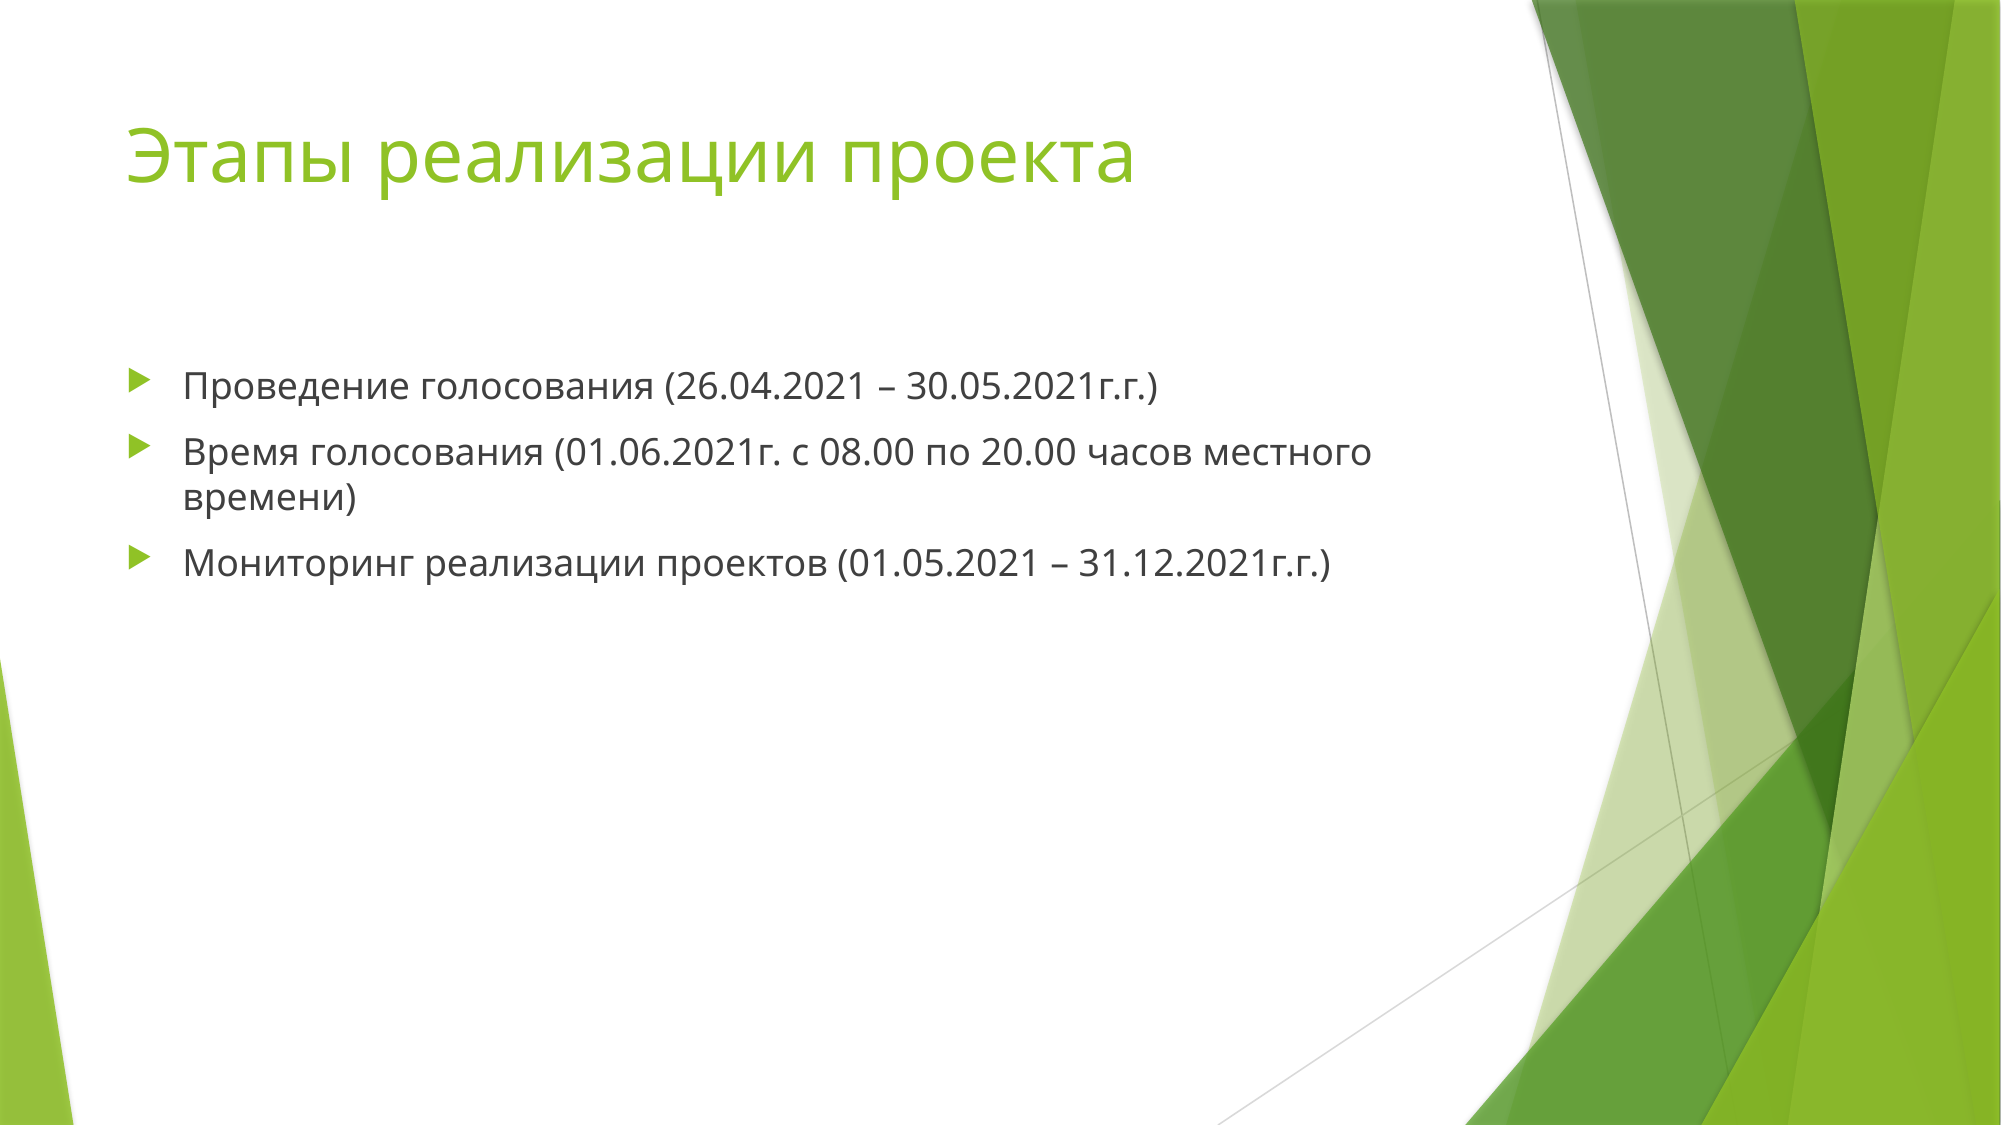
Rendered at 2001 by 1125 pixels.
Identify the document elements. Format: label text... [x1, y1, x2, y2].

title Этапы реализации проекта [111, 99, 1522, 317]
list Проведение голосования (26.04.2021 – 30.05.2021г.г.) Время голосования (01.06.2021г. с 08.00 по 20.00 часов местного времени) Мониторинг реализации проектов (01.05.2021 – 31.12.2021г.г.) [111, 354, 1522, 992]
